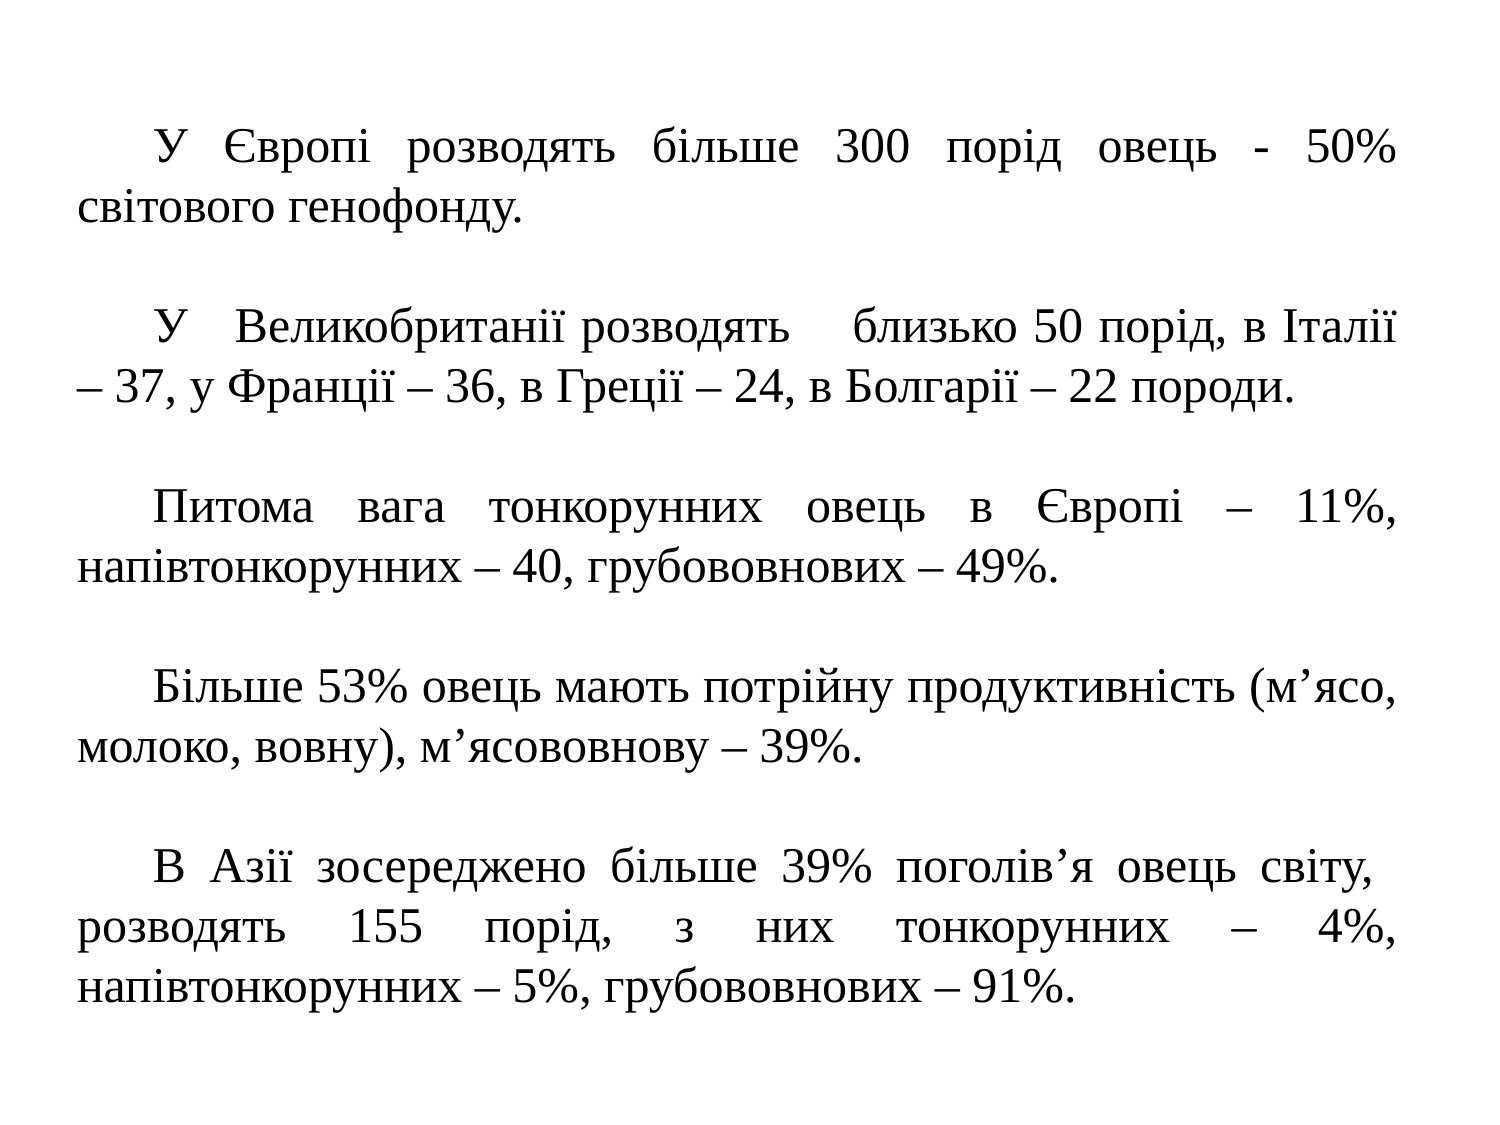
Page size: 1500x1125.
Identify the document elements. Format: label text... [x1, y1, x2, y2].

text_box У Європі розводять більше 300 порід овець - 50% світового генофонду. У Великобританії розводять близько 50 порід, в Італії – 37, у Франції – 36, в Греції – 24, в Болгарії – 22 породи. Питома вага тонкорунних овець в Європі – 11%, напівтонкорунних – 40, грубововнових – 49%. Більше 53% овець мають потрійну продуктивність (м’ясо, молоко, вовну), м’ясо­вовнову – 39%. В Азії зосереджено більше 39% поголів’я овець світу, розводять 155 порід, з них тонкорунних – 4%, напівтонкорунних – 5%, грубововнових – 91%. [62, 105, 1413, 1021]
